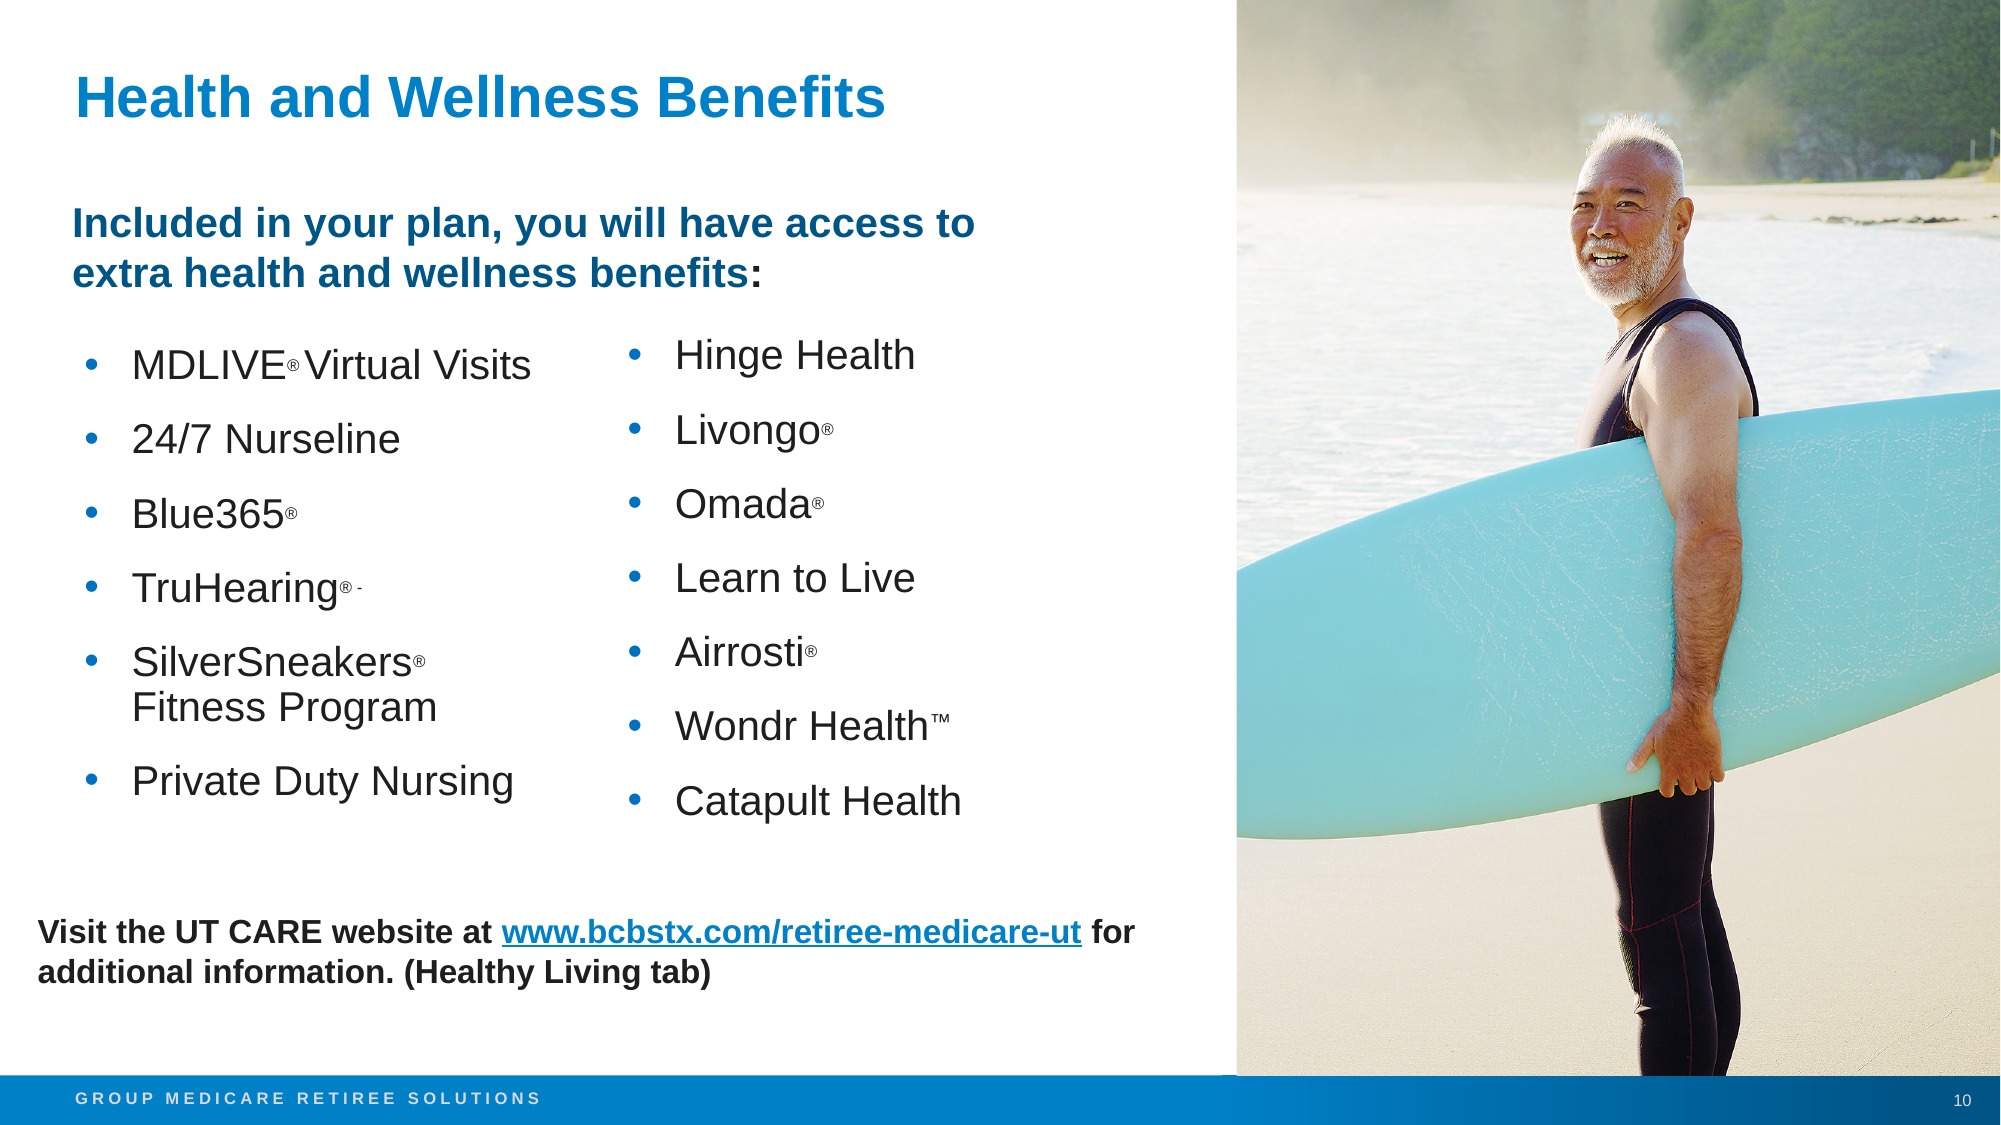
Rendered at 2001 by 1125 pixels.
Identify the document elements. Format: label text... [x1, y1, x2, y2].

text_box Included in your plan, you will have access to extra health and wellness benefits: [57, 188, 1058, 303]
slide_number 10 [1925, 1076, 2000, 1125]
text_box Visit the UT CARE website at www.bcbstx.com/retiree-medicare-ut for additional information. (Healthy Living tab) [0, 875, 1236, 1026]
text_box Hinge Health Livongo® Omada® Learn to Live Airrosti® Wondr Health™ Catapult Health [543, 334, 1221, 796]
title Health and Wellness Benefits [75, 67, 1236, 213]
list MDLIVE® Virtual Visits 24/7 Nurseline Blue365® TruHearing® - SilverSneakers® Fitness Program Private Duty Nursing [0, 343, 612, 819]
picture [1236, 0, 2001, 1076]
